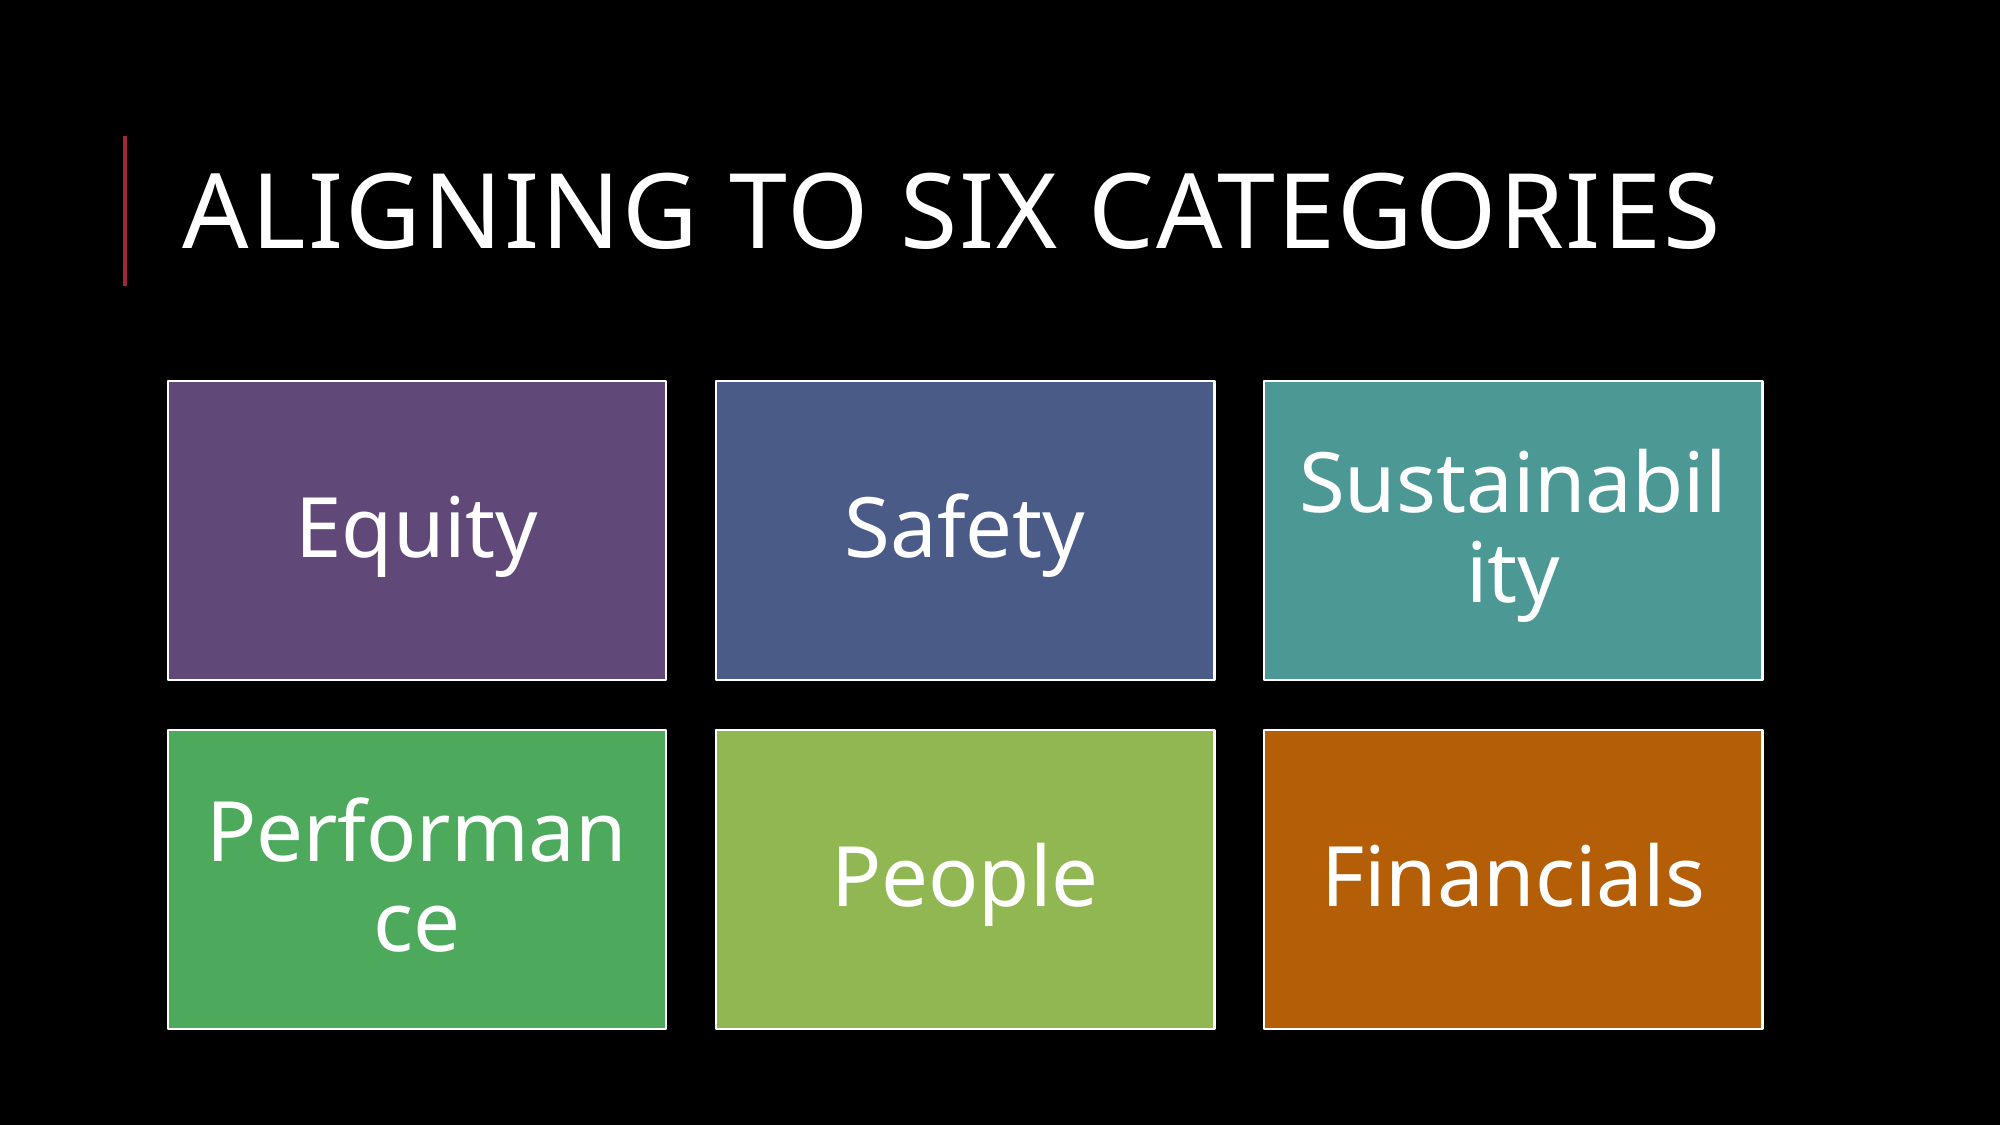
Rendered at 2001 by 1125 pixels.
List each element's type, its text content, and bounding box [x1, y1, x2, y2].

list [167, 374, 1763, 1036]
title Aligning to Six Categories [168, 96, 1763, 342]
